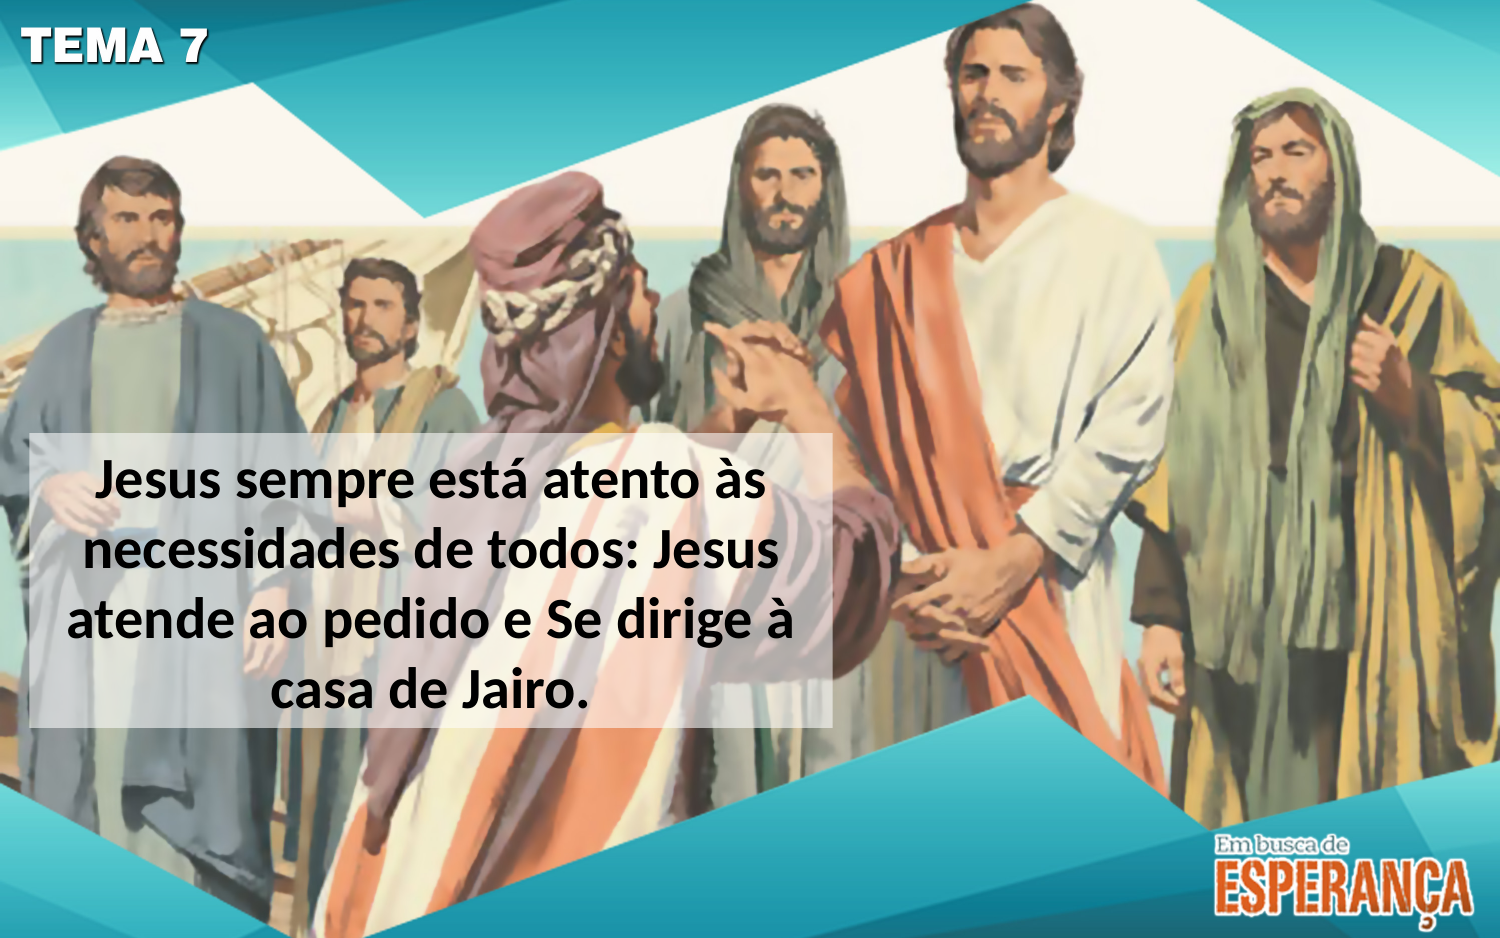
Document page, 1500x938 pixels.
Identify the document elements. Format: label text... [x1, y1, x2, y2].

text_box Jesus sempre está atento às necessidades de todos: Jesus atende ao pedido e Se dirige à casa de Jairo. [29, 433, 833, 728]
picture [0, 0, 1500, 938]
